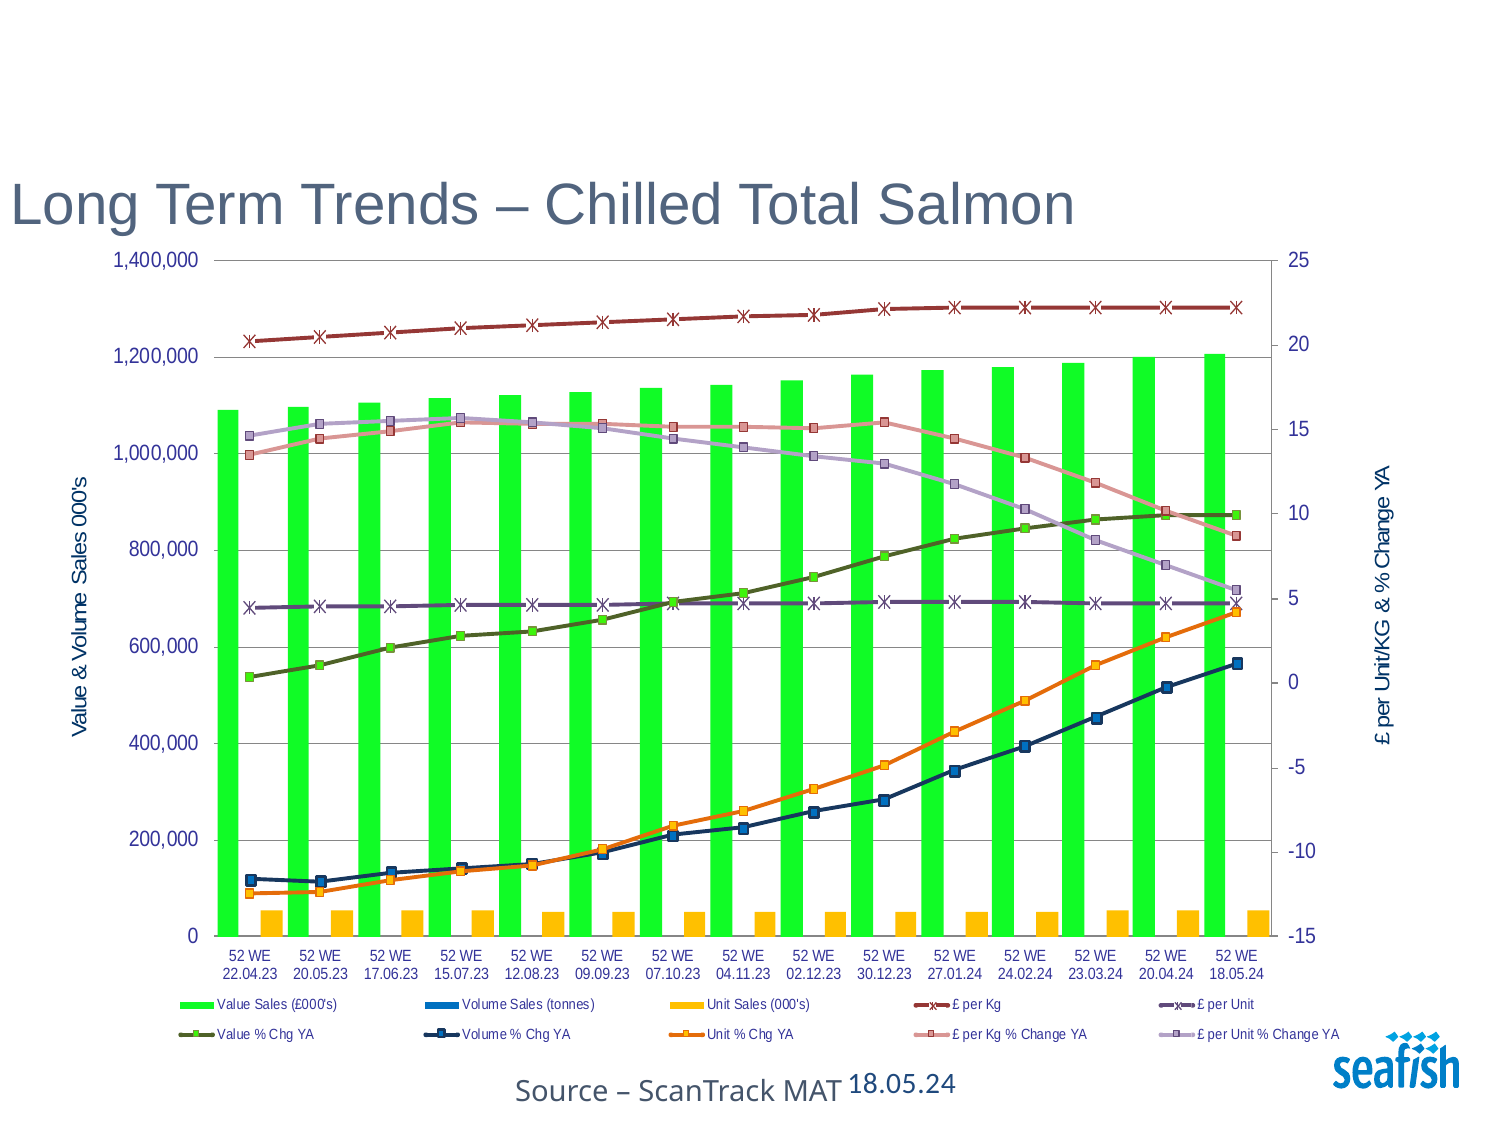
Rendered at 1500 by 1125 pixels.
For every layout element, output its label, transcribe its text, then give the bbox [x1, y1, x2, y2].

picture [720, 1068, 1082, 1110]
title Long Term Trends – Chilled Total Salmon [0, 158, 1414, 253]
text_box Source – ScanTrack MAT [0, 1064, 857, 1115]
picture [57, 197, 1443, 1063]
